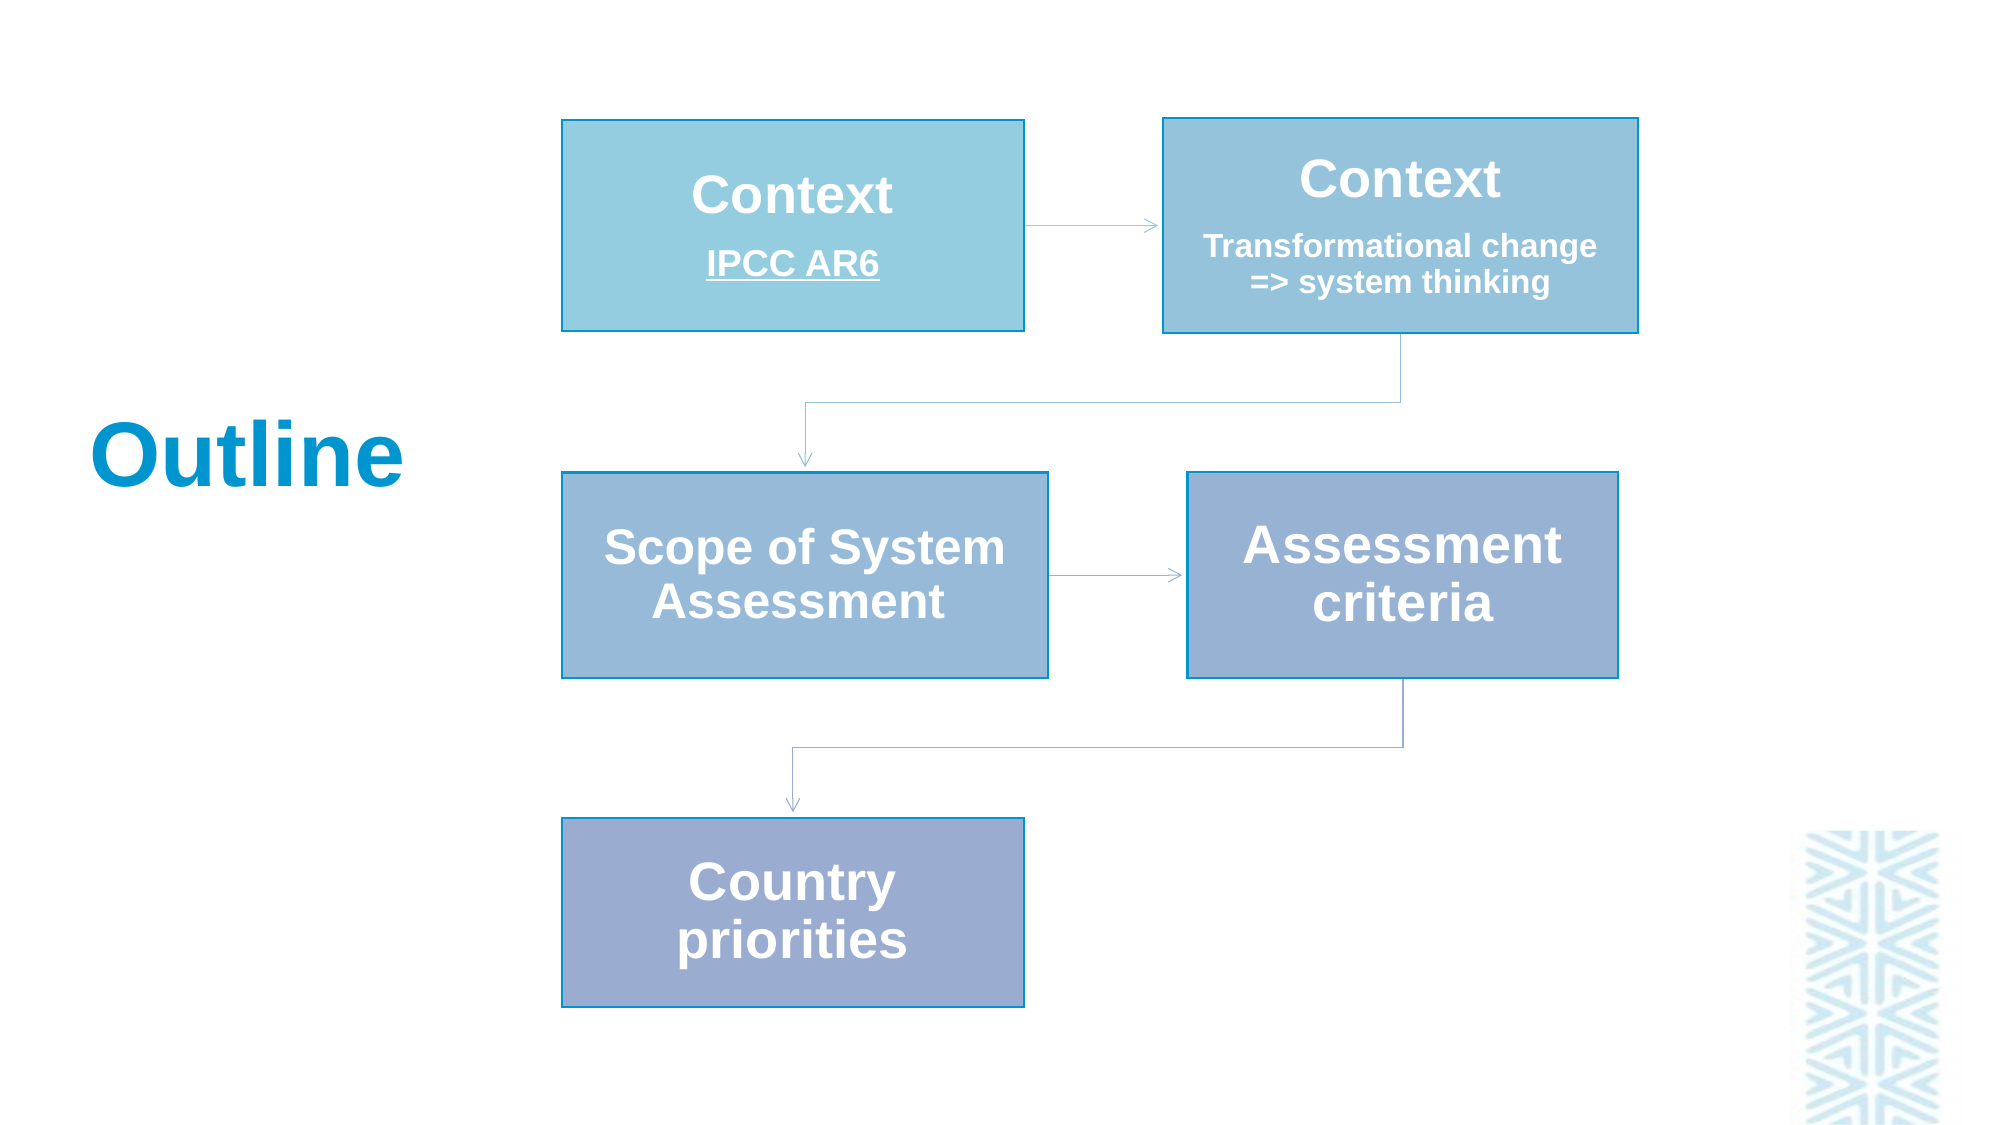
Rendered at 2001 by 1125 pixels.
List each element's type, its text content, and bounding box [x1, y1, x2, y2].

picture [1790, 831, 1962, 1124]
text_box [433, 117, 1767, 1007]
title Outline [0, 416, 433, 514]
